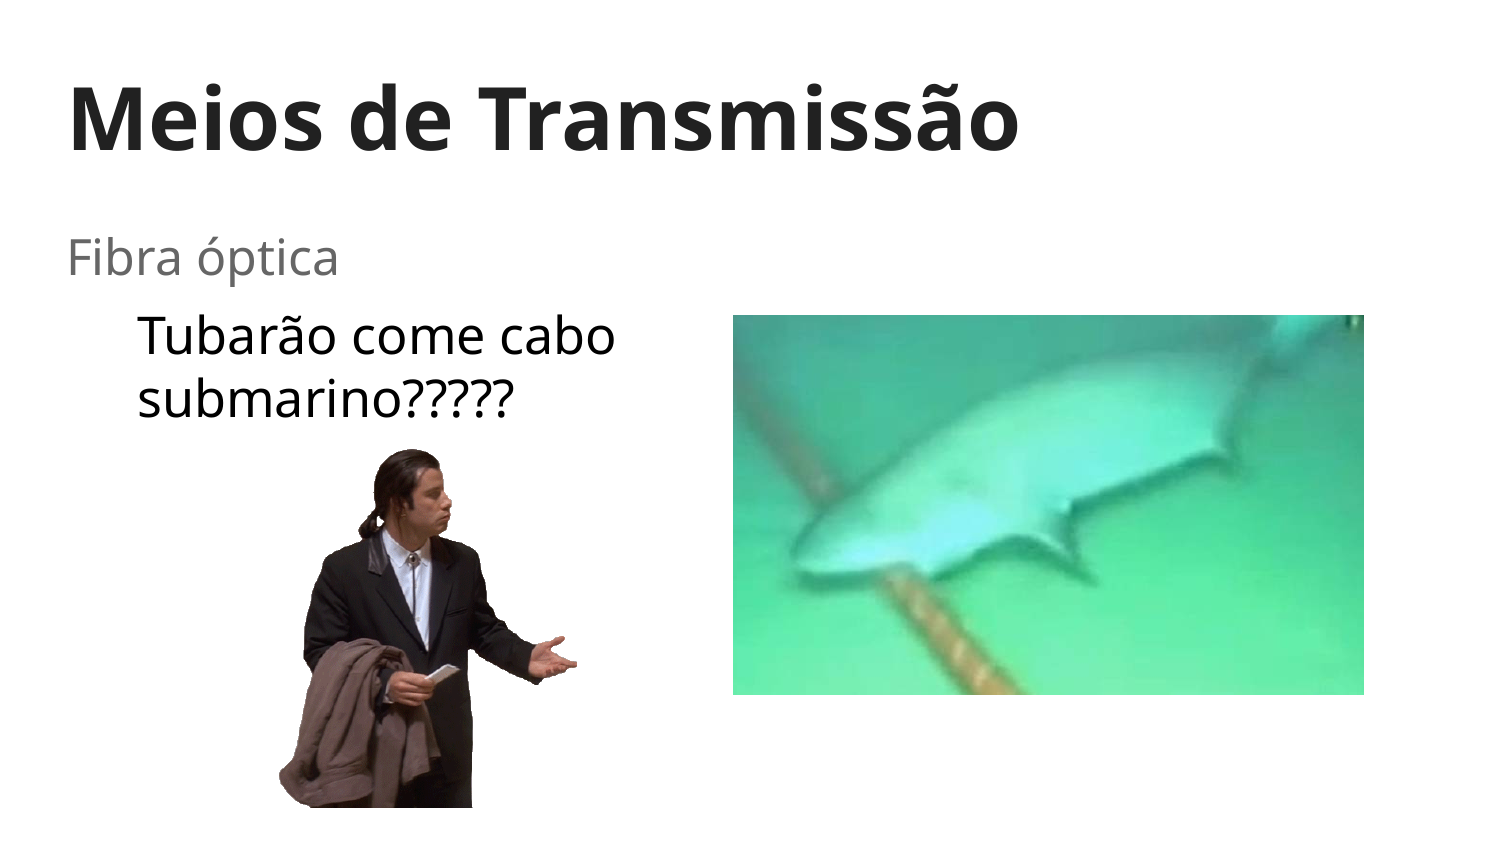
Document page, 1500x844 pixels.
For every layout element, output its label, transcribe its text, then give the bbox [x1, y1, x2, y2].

text_box Tubarão come cabo submarino????? [122, 287, 664, 453]
picture [733, 314, 1365, 695]
picture [188, 428, 577, 809]
list Fibra óptica [51, 201, 1449, 750]
title Meios de Transmissão [51, 48, 1449, 180]
